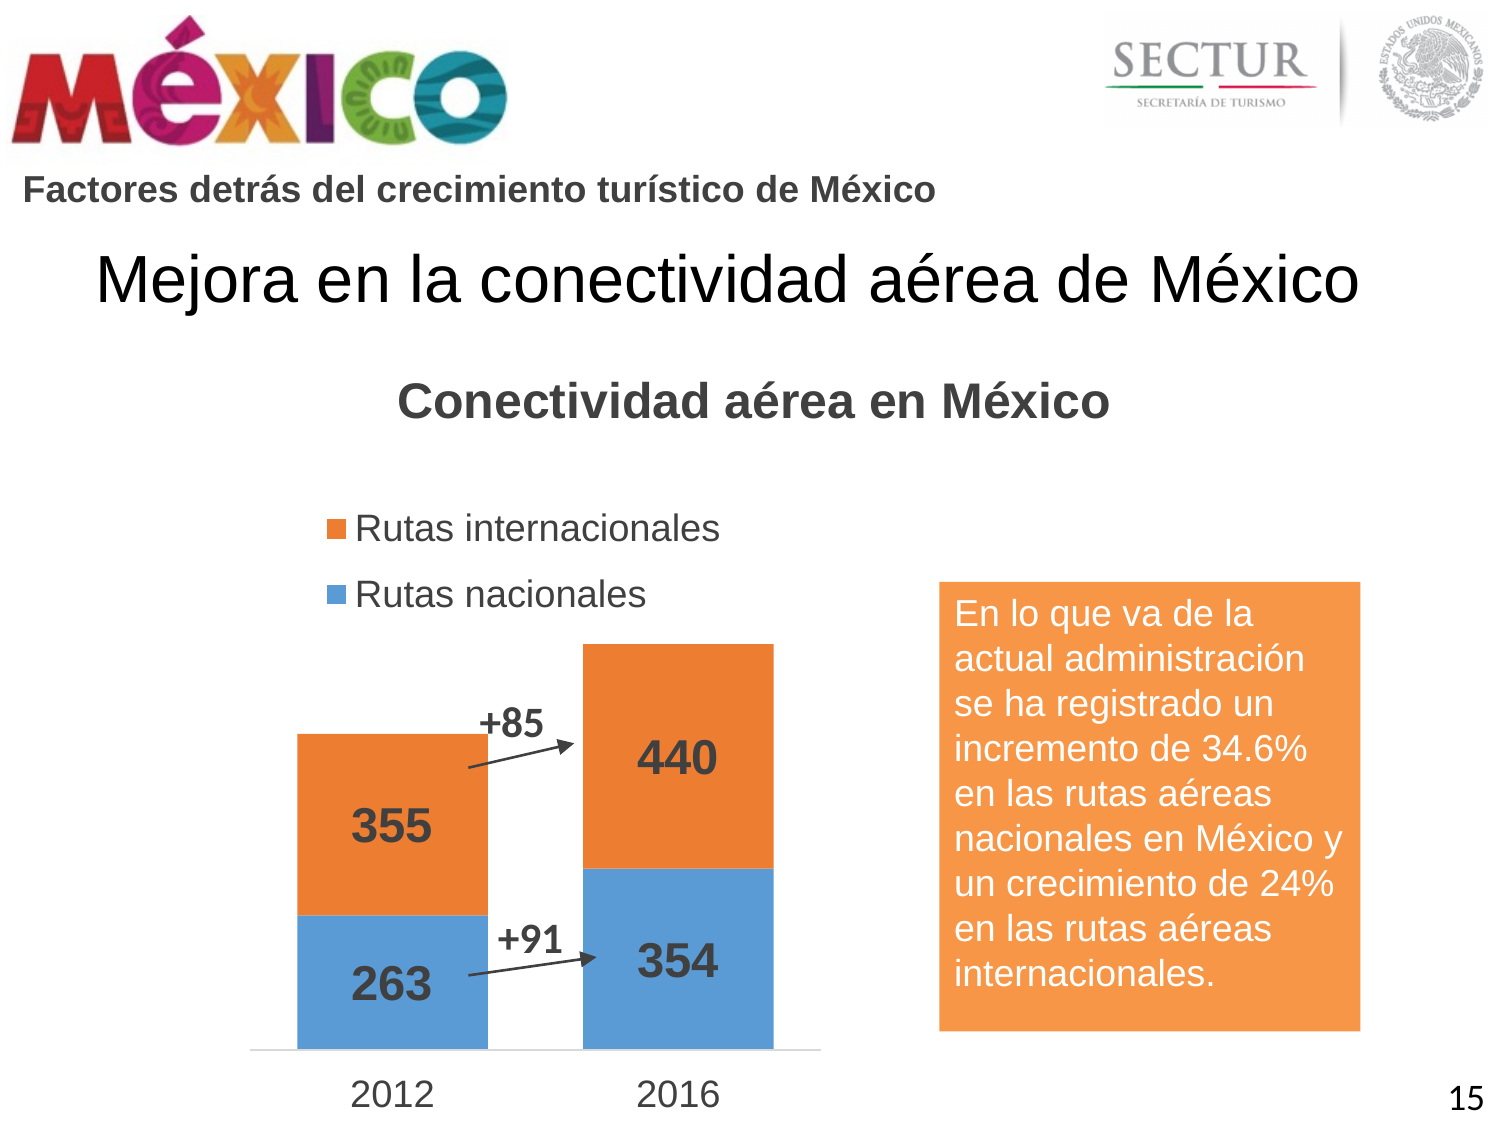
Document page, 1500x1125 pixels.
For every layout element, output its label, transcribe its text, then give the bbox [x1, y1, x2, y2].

picture [219, 472, 852, 1122]
text_box Mejora en la conectividad aérea de México [33, 214, 1424, 338]
text_box Conectividad aérea en México [356, 321, 1152, 475]
text_box Factores detrás del crecimiento turístico de México [7, 160, 1025, 214]
picture [6, 15, 509, 169]
slide_number 15 [1149, 1065, 1500, 1125]
picture [1104, 10, 1488, 127]
text_box En lo que va de la actual administración se ha registrado un incremento de 34.6% en las rutas aéreas nacionales en México y un crecimiento de 24% en las rutas aéreas internacionales. [939, 581, 1361, 1032]
